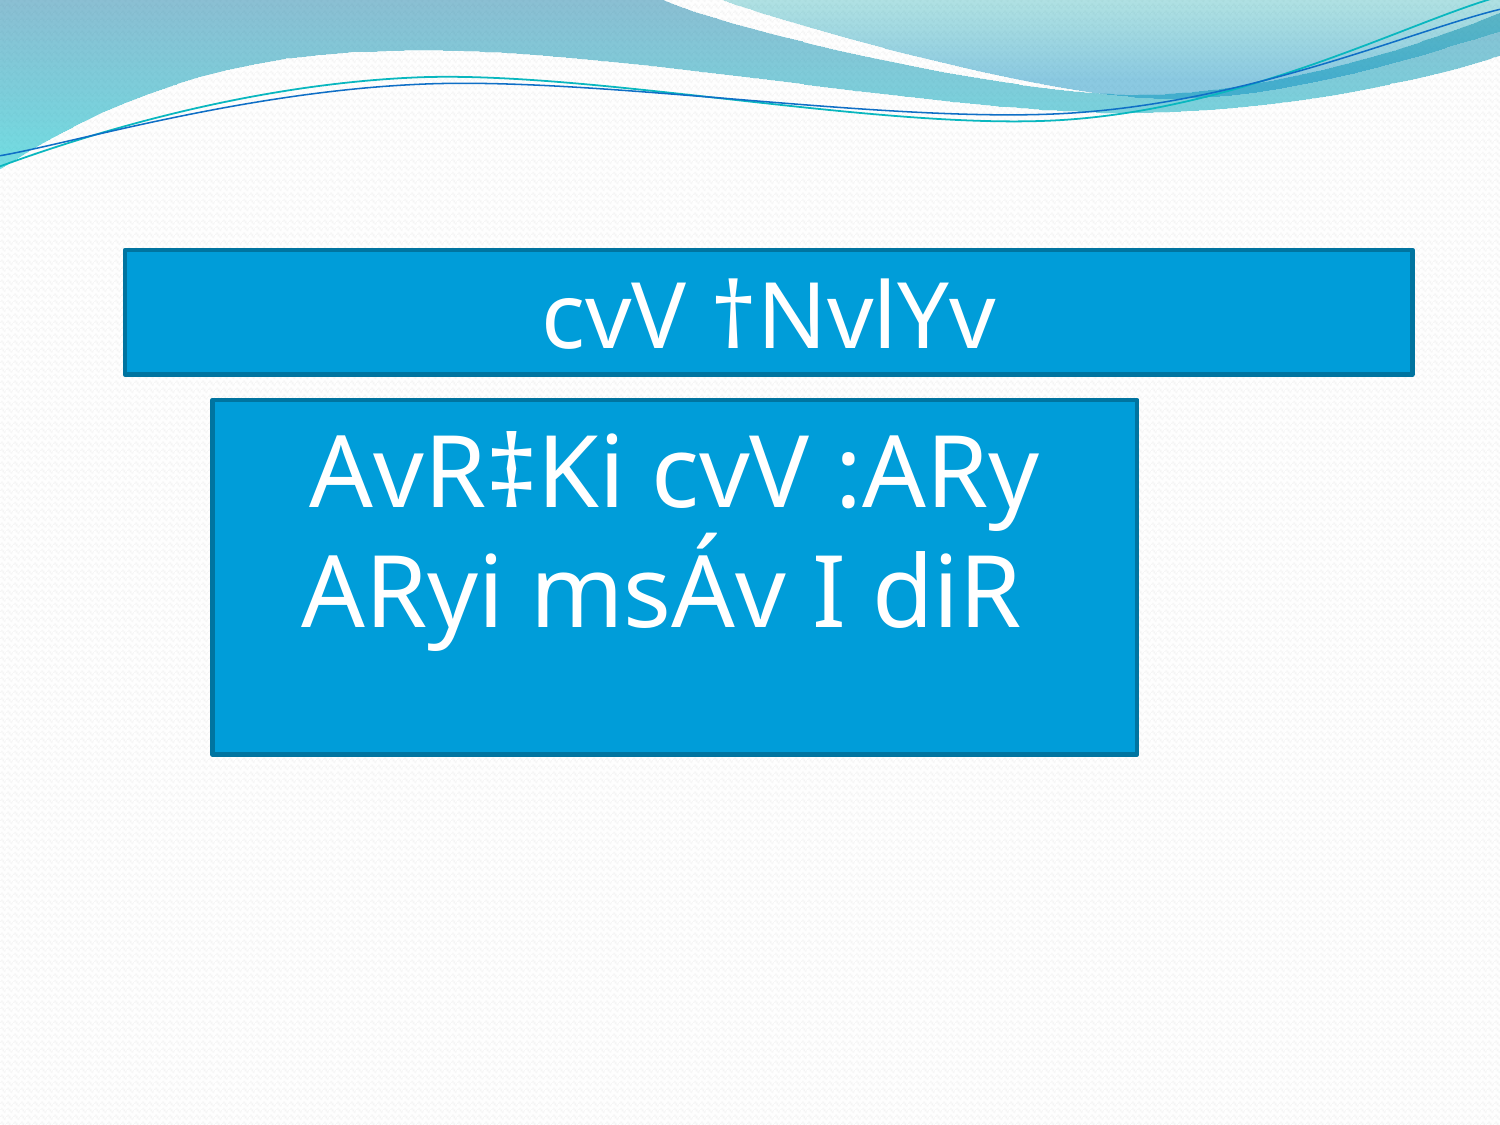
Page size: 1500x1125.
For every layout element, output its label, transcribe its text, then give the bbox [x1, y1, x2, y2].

text_box cvV †NvlYv [123, 248, 1415, 377]
text_box AvR‡Ki cvV :ARy ARyi msÁv I diR [210, 398, 1139, 757]
